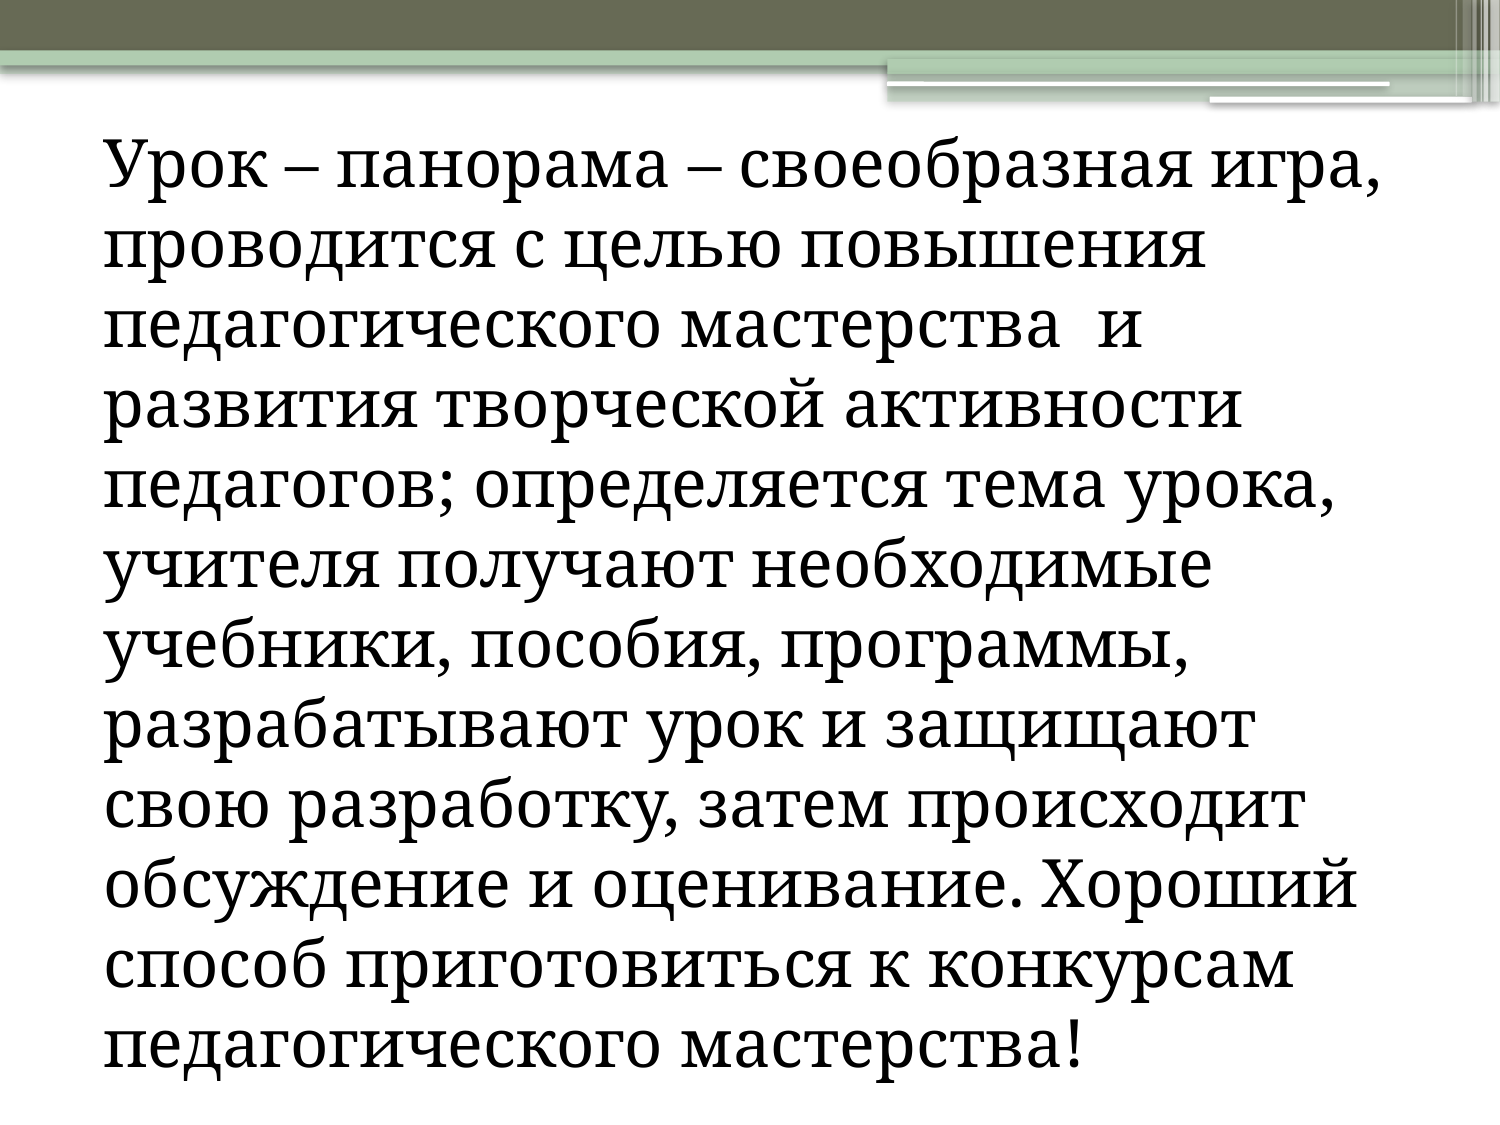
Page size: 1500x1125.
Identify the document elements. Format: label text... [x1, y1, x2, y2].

text_box Урок – панорама – своеобразная игра, проводится с целью повышения педагогического мастерства и развития творческой активности педагогов; определяется тема урока, учителя получают необходимые учебники, пособия, программы, разрабатывают урок и защищают свою разработку, затем происходит обсуждение и оценивание. Хороший способ приготовиться к конкурсам педагогического мастерства! [88, 113, 1447, 1088]
